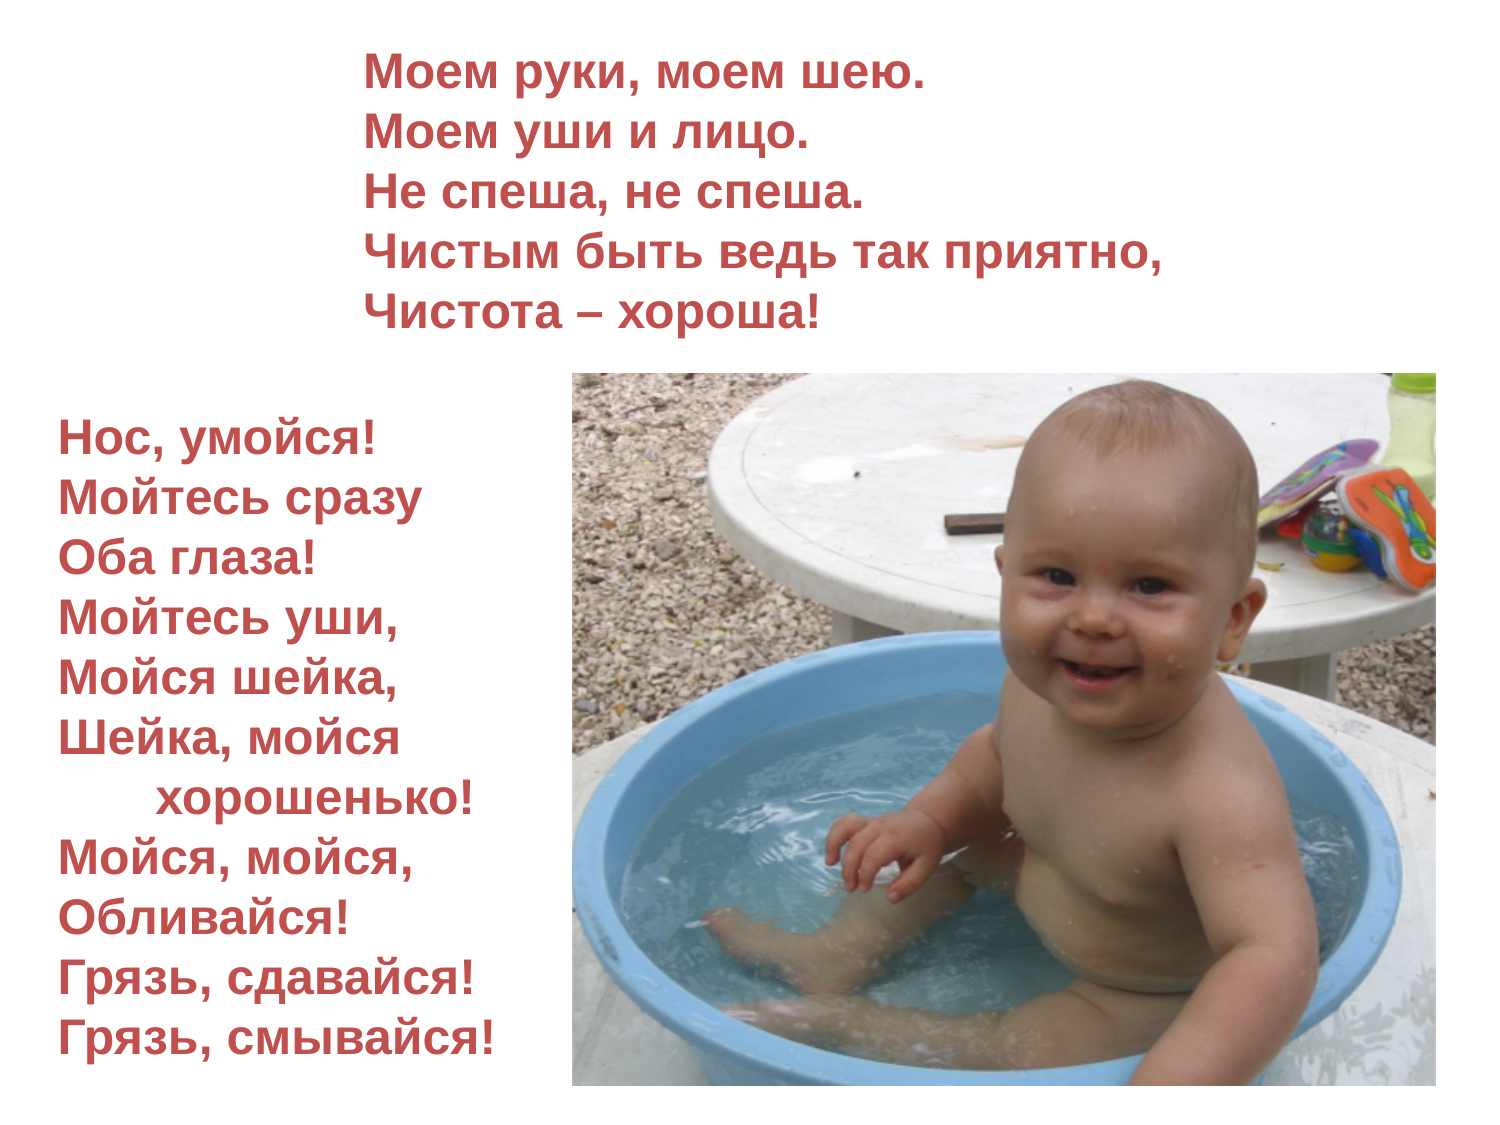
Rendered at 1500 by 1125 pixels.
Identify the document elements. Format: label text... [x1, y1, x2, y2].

picture [572, 373, 1436, 1087]
text_box Нос, умойся! Мойтесь сразу Оба глаза! Мойтесь уши, Мойся шейка, Шейка, мойся хорошенько! Мойся, мойся, Обливайся! Грязь, сдавайся! Грязь, смывайся! [42, 397, 512, 1072]
text_box Моем руки, моем шею. Моем уши и лицо. Не спеша, не спеша. Чистым быть ведь так приятно, Чистота – хороша! [348, 30, 1179, 346]
